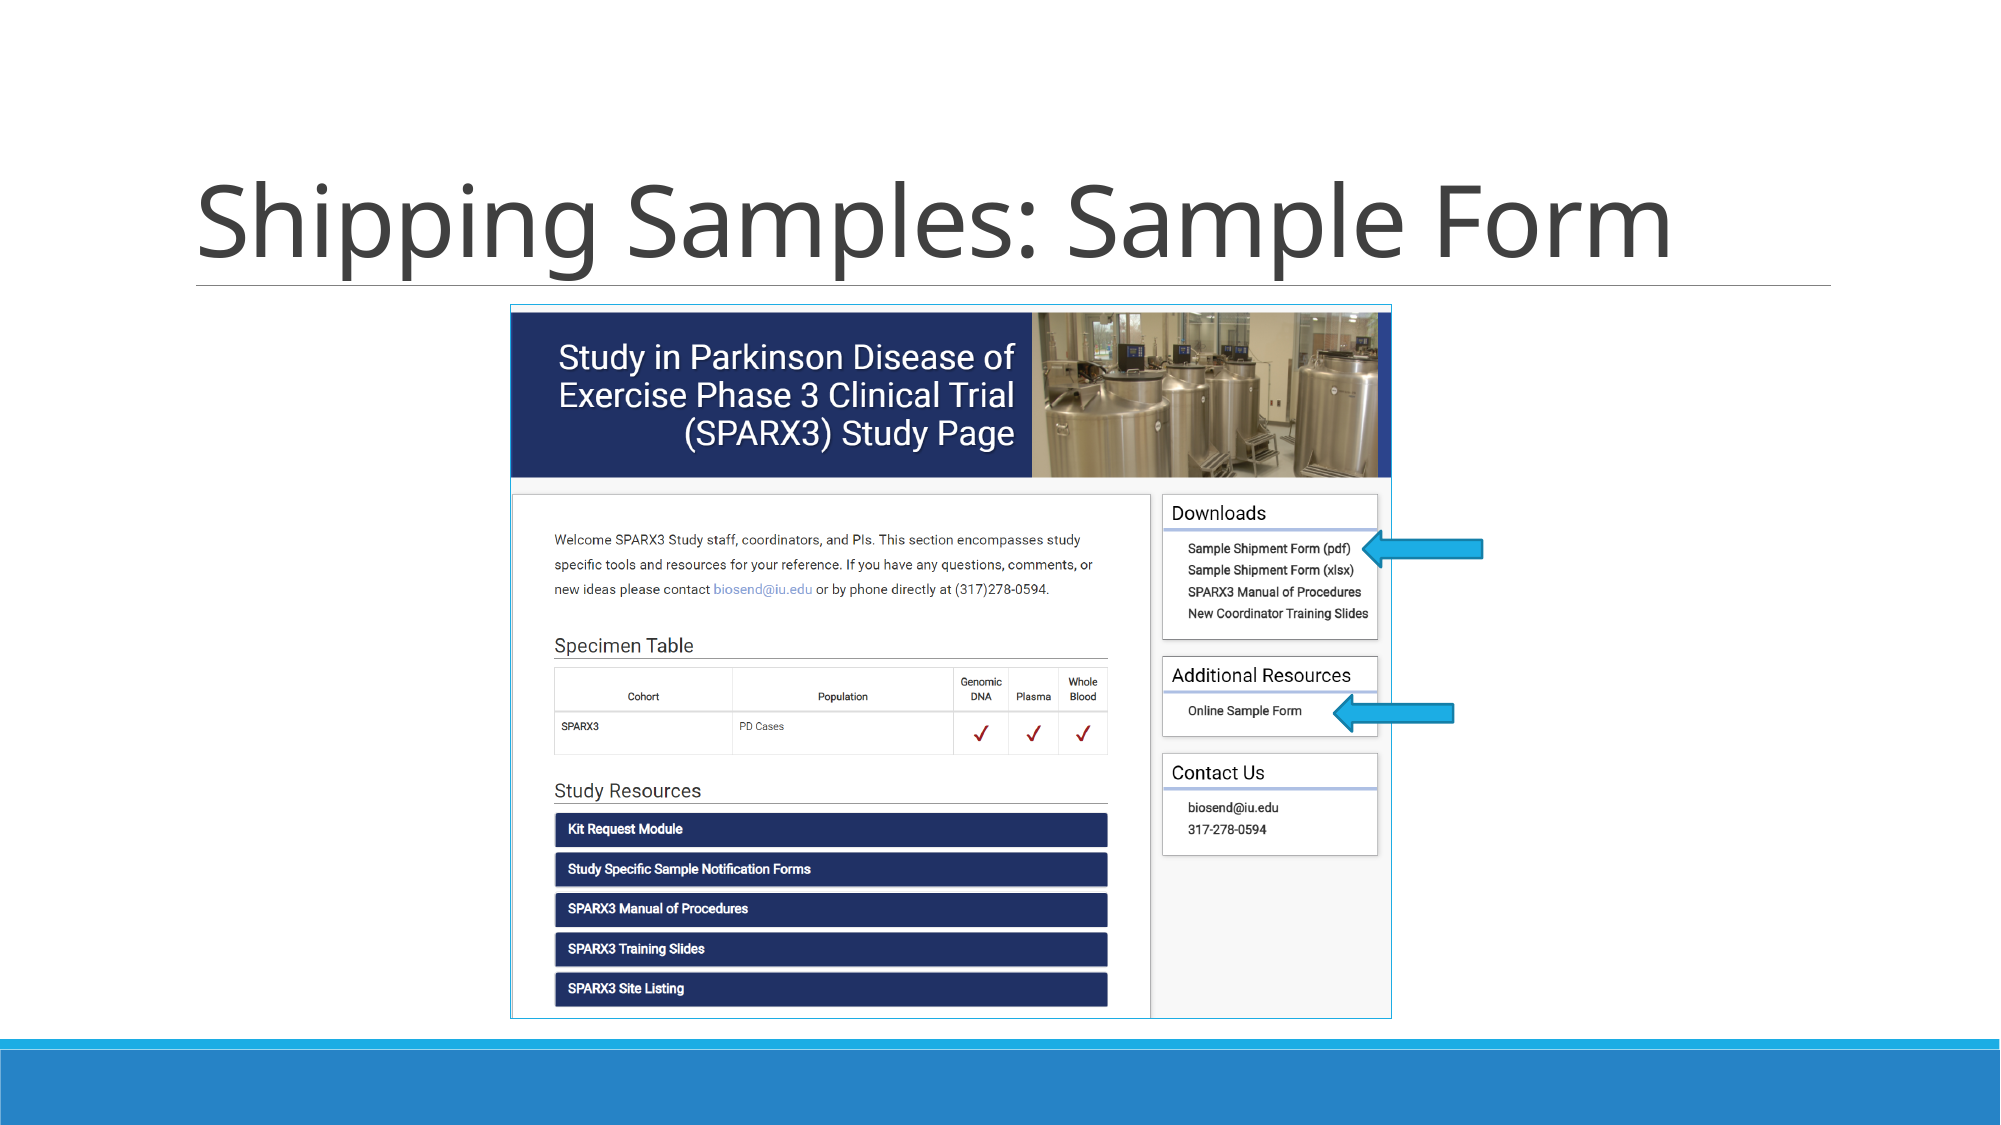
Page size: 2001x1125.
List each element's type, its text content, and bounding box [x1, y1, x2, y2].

text_box [1402, 538, 1484, 560]
text_box [1402, 702, 1455, 724]
title Shipping Samples: Sample Form [180, 47, 1830, 285]
picture [509, 304, 1393, 1020]
